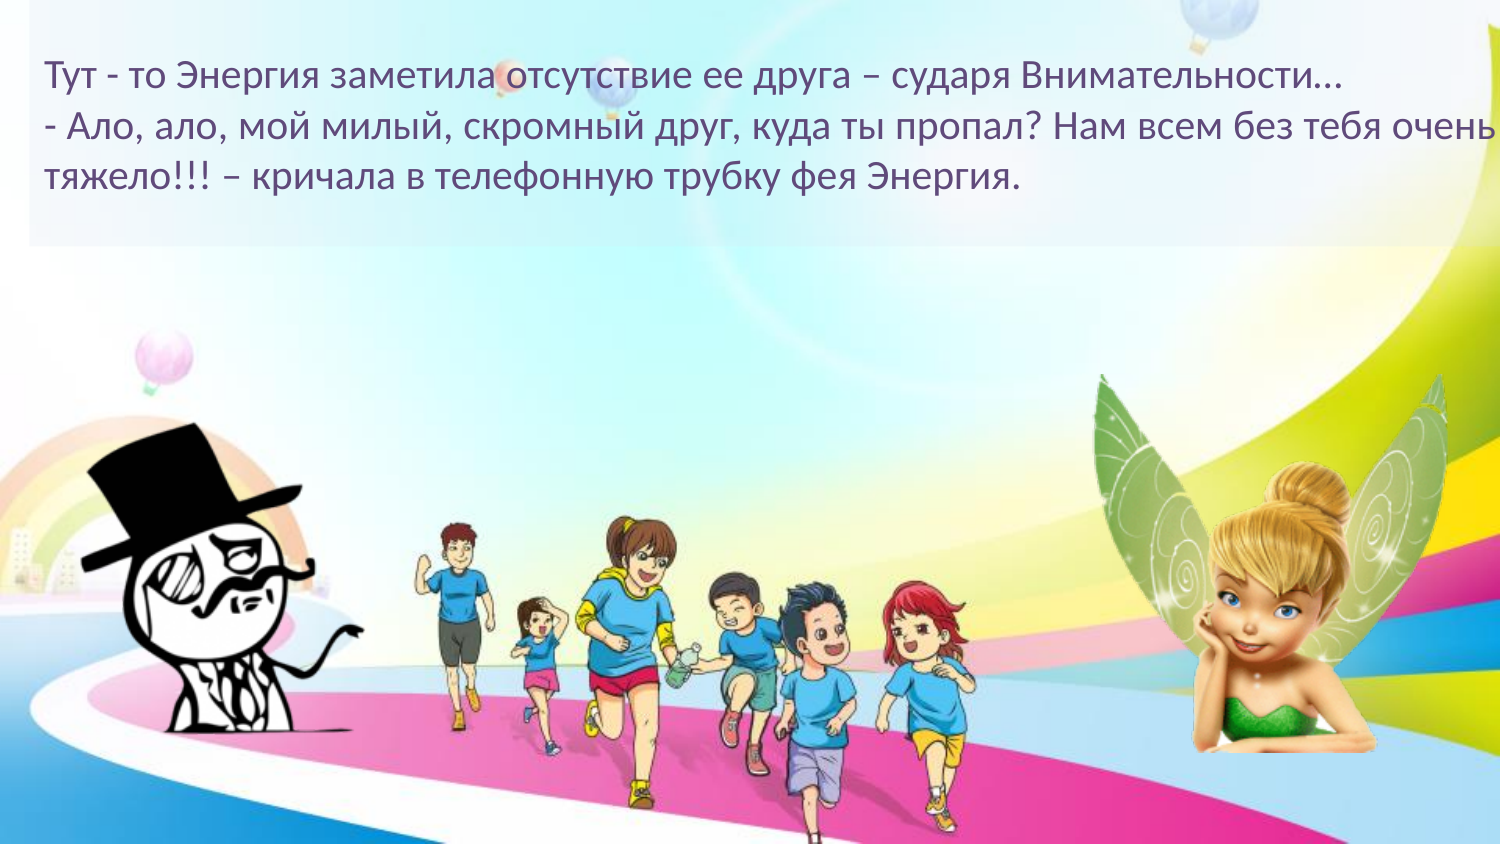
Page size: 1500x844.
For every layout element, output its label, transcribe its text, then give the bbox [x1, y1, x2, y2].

text_box Тут - то Энергия заметила отсутствие ее друга – сударя Внимательности… - Ало, ало, мой милый, скромный друг, куда ты пропал? Нам всем без тебя очень тяжело!!! – кричала в телефонную трубку фея Энергия. [27, 0, 1500, 248]
picture [0, 0, 1500, 844]
